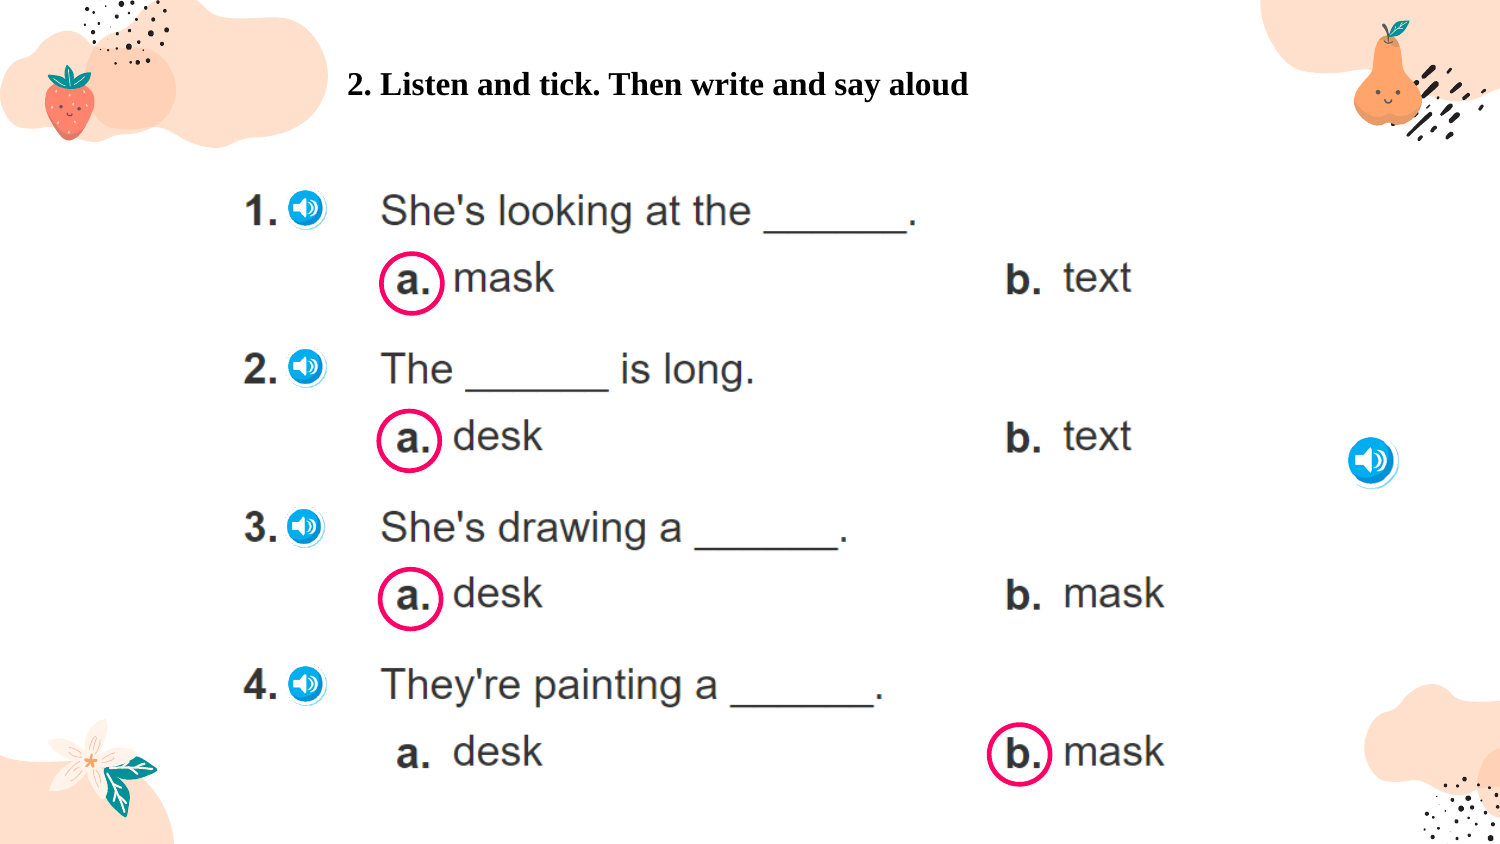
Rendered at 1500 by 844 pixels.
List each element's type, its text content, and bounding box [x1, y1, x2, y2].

text_box 2. Listen and tick. Then write and say aloud [332, 55, 1115, 110]
picture [1343, 432, 1399, 489]
picture [213, 179, 1254, 786]
